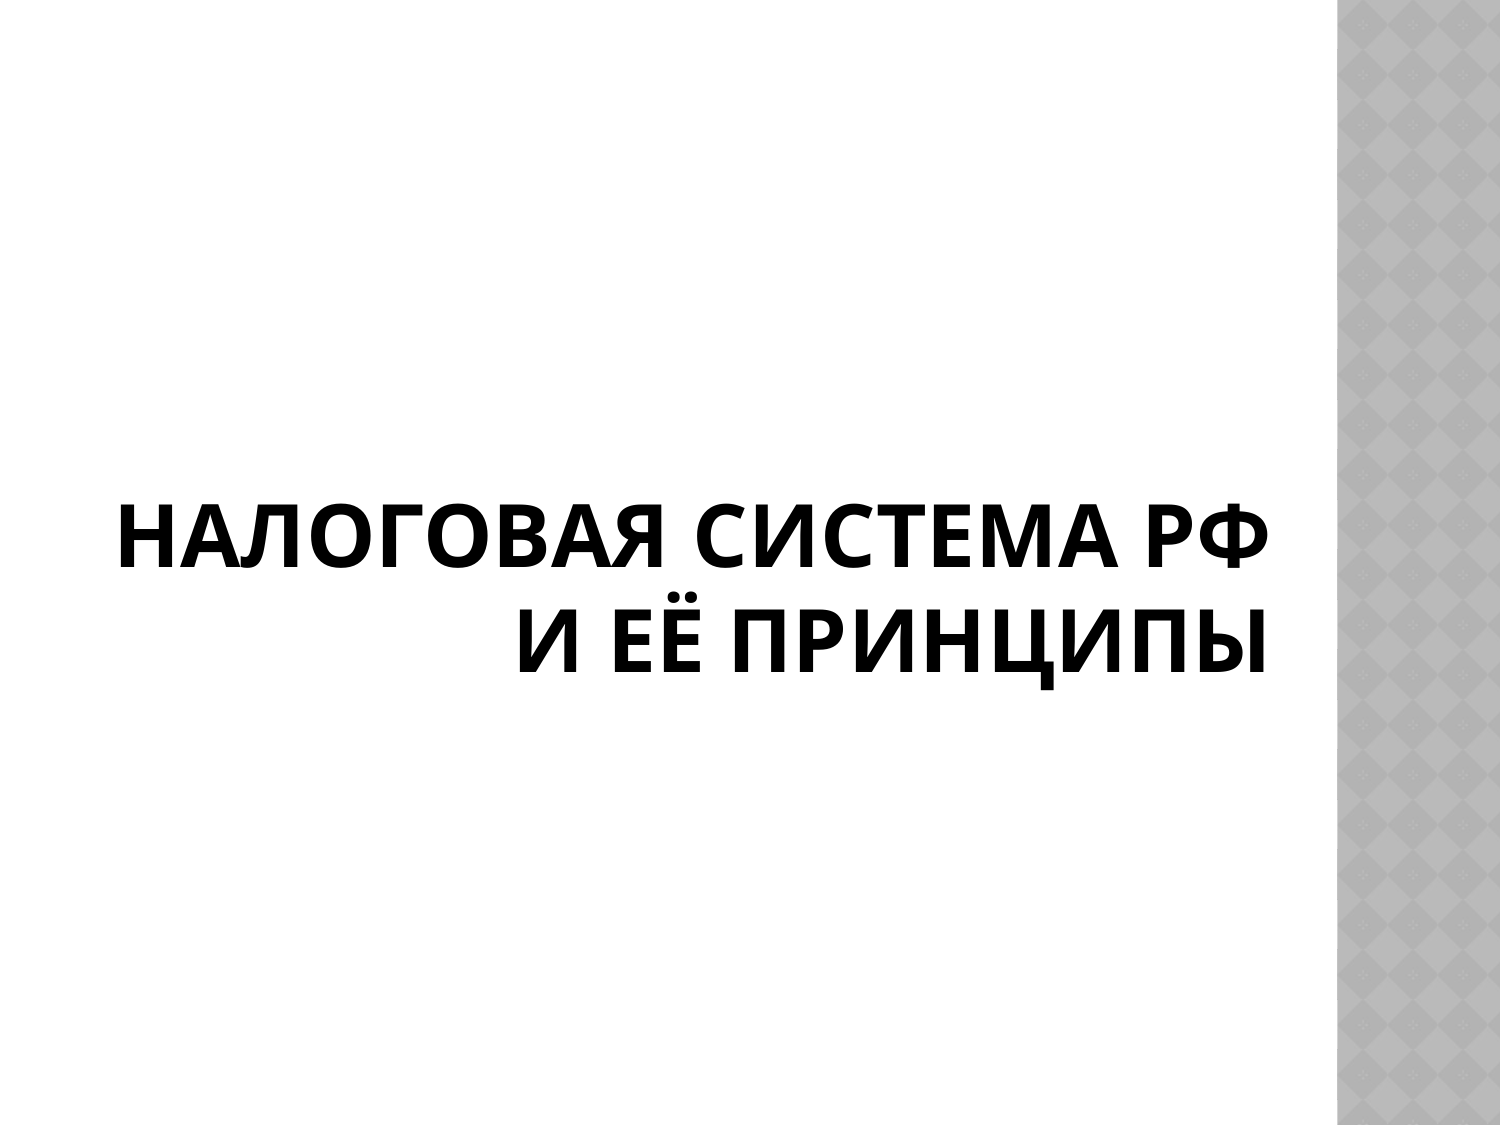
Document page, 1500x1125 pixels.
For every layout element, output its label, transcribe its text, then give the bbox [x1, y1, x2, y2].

title Налоговая система РФ и её принципы [0, 480, 1280, 739]
